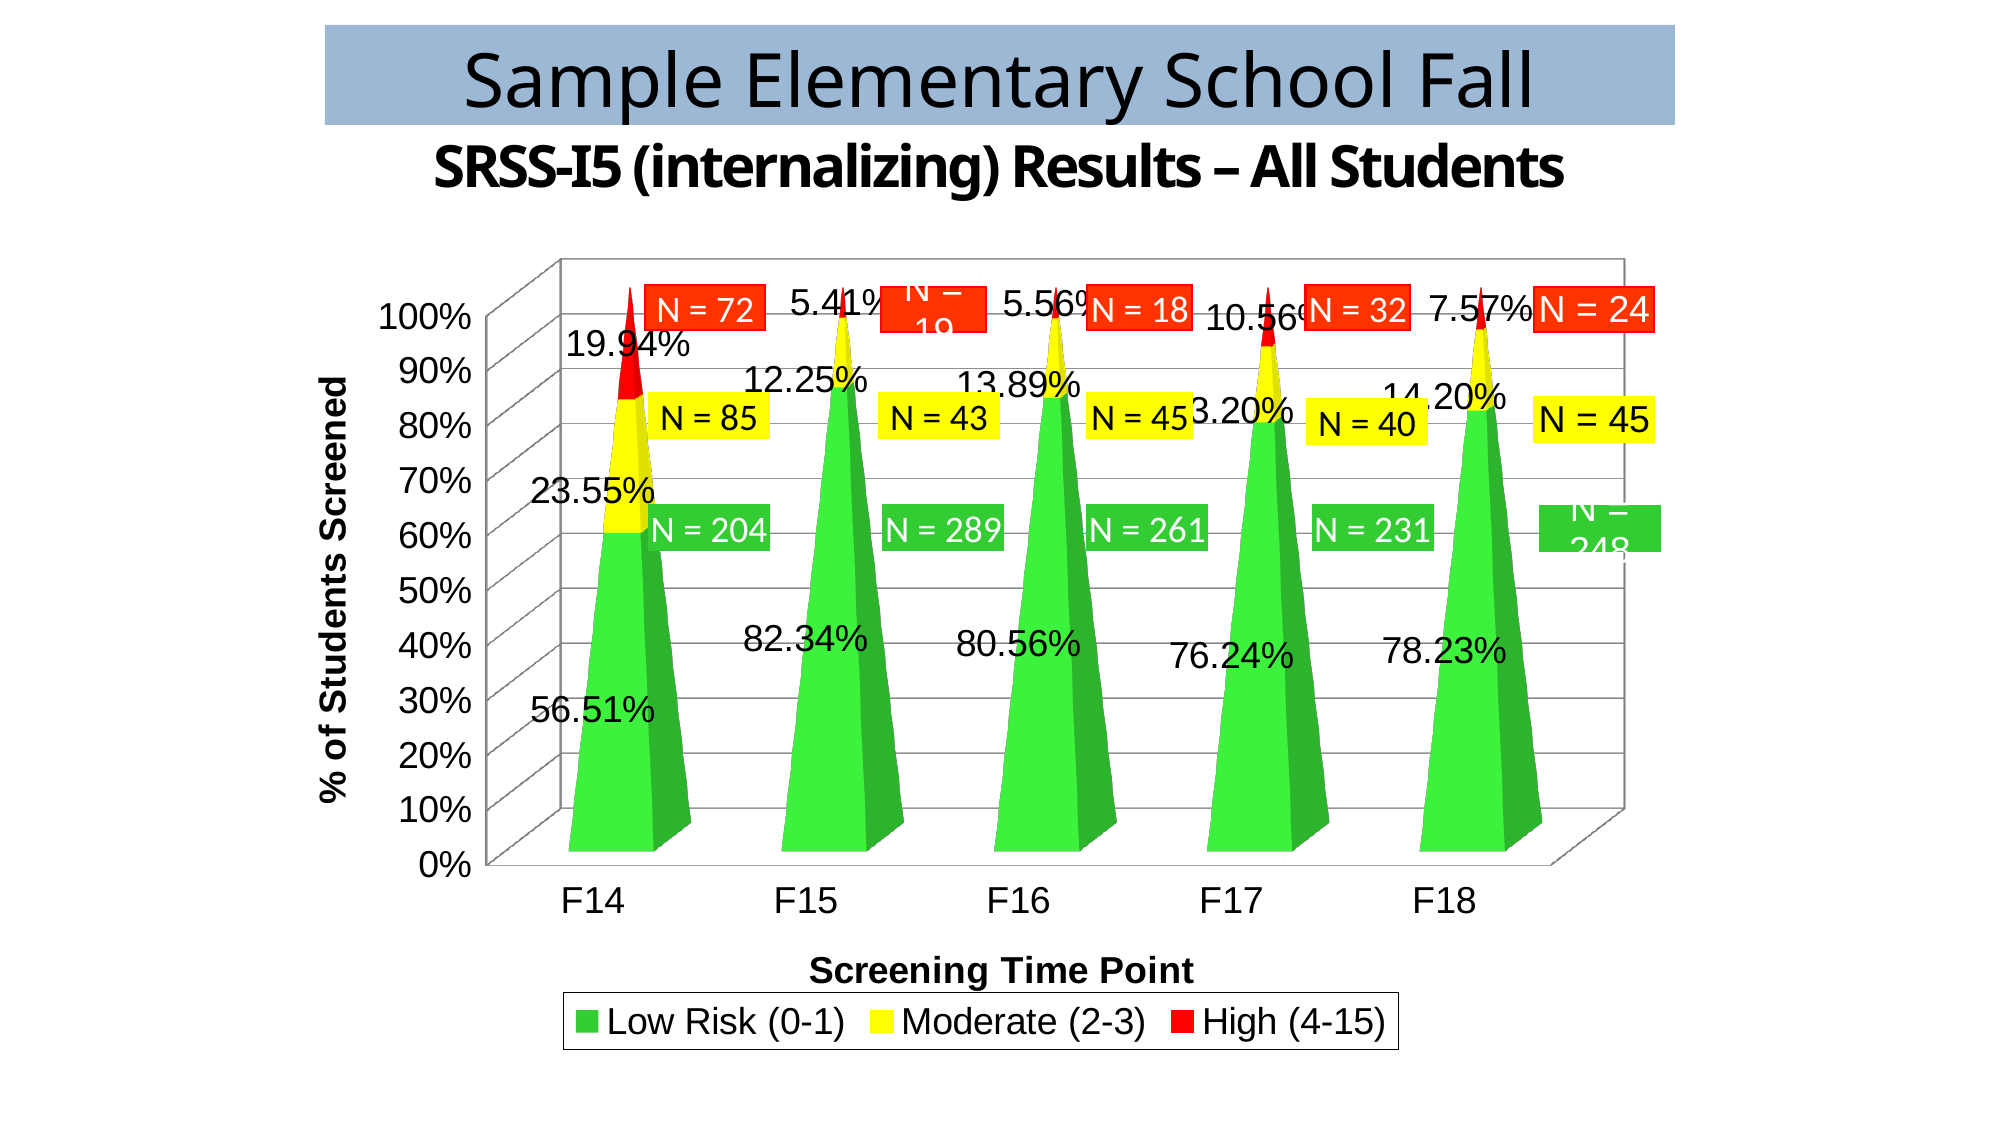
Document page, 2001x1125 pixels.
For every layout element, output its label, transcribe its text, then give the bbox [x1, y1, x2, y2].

title SRSS-I5 (internalizing) Results – All Students [137, 59, 1863, 278]
text_box Sample Elementary School Fall [324, 24, 1675, 125]
chart [299, 224, 1663, 1050]
